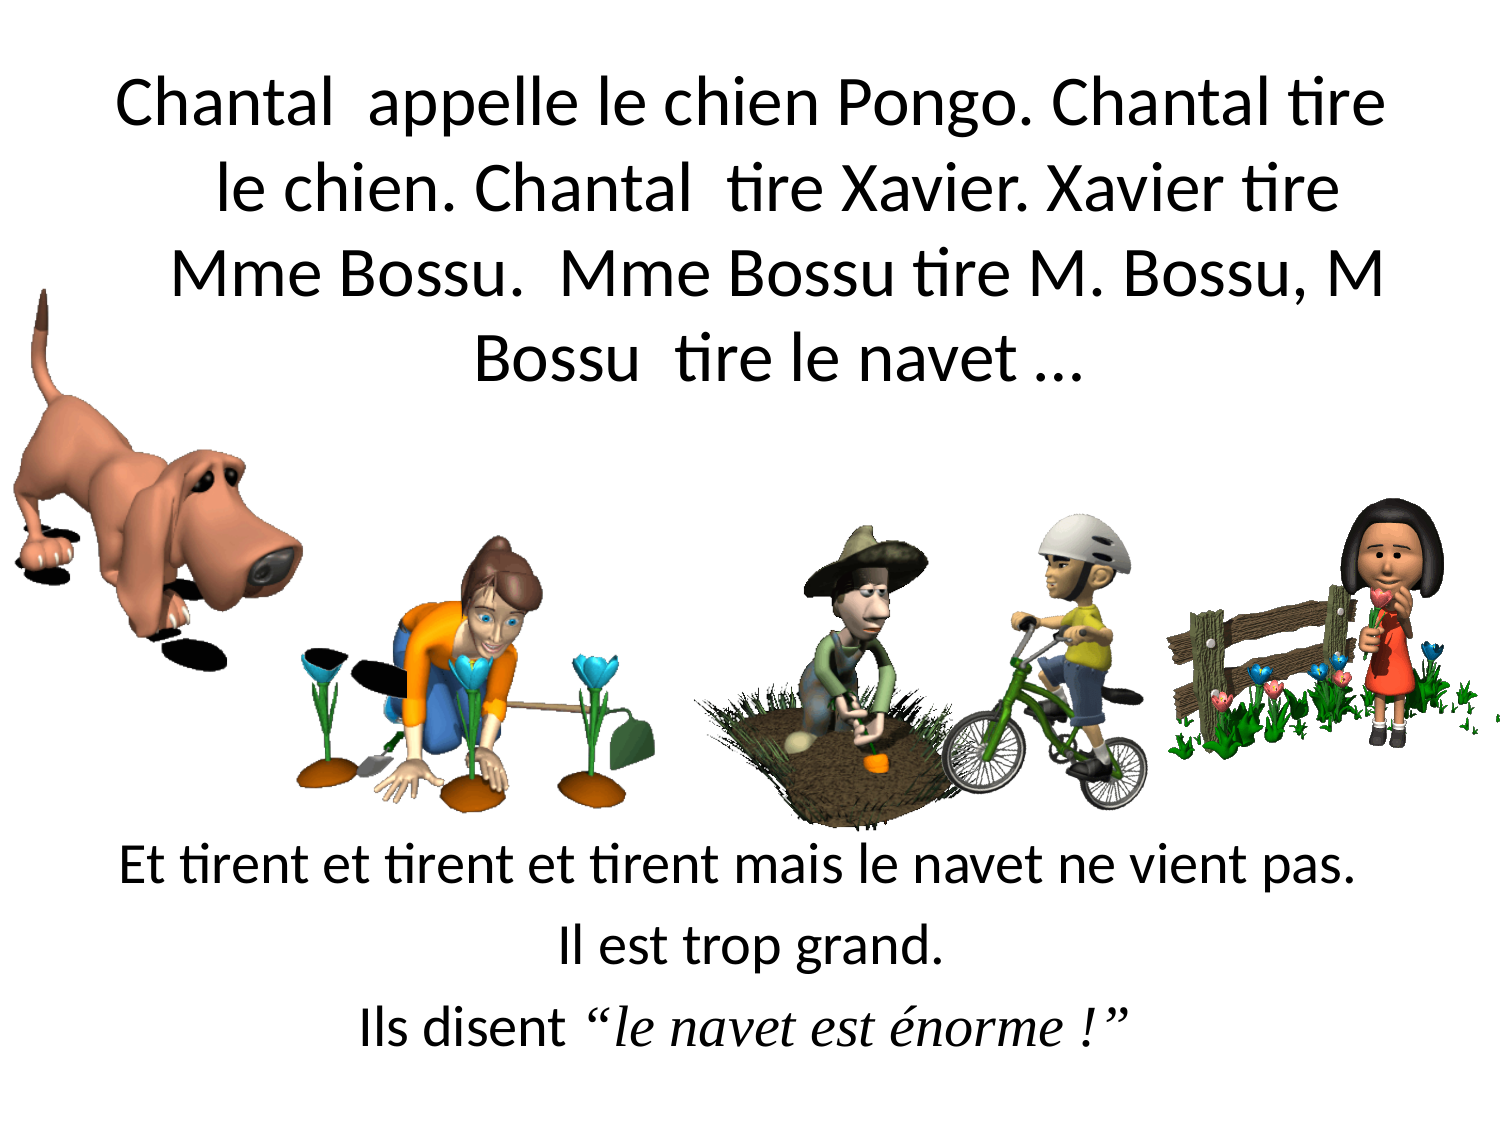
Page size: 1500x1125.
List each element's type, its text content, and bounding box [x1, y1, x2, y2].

text_box Et tirent et tirent et tirent mais le navet ne vient pas. Il est trop grand. Ils disent “le navet est énorme !” [69, 817, 1420, 1125]
picture [0, 257, 1500, 855]
list Chantal appelle le chien Pongo. Chantal tire le chien. Chantal tire Xavier. Xavier tire Mme Bossu. Mme Bossu tire M. Bossu, M Bossu tire le navet … [76, 46, 1427, 406]
